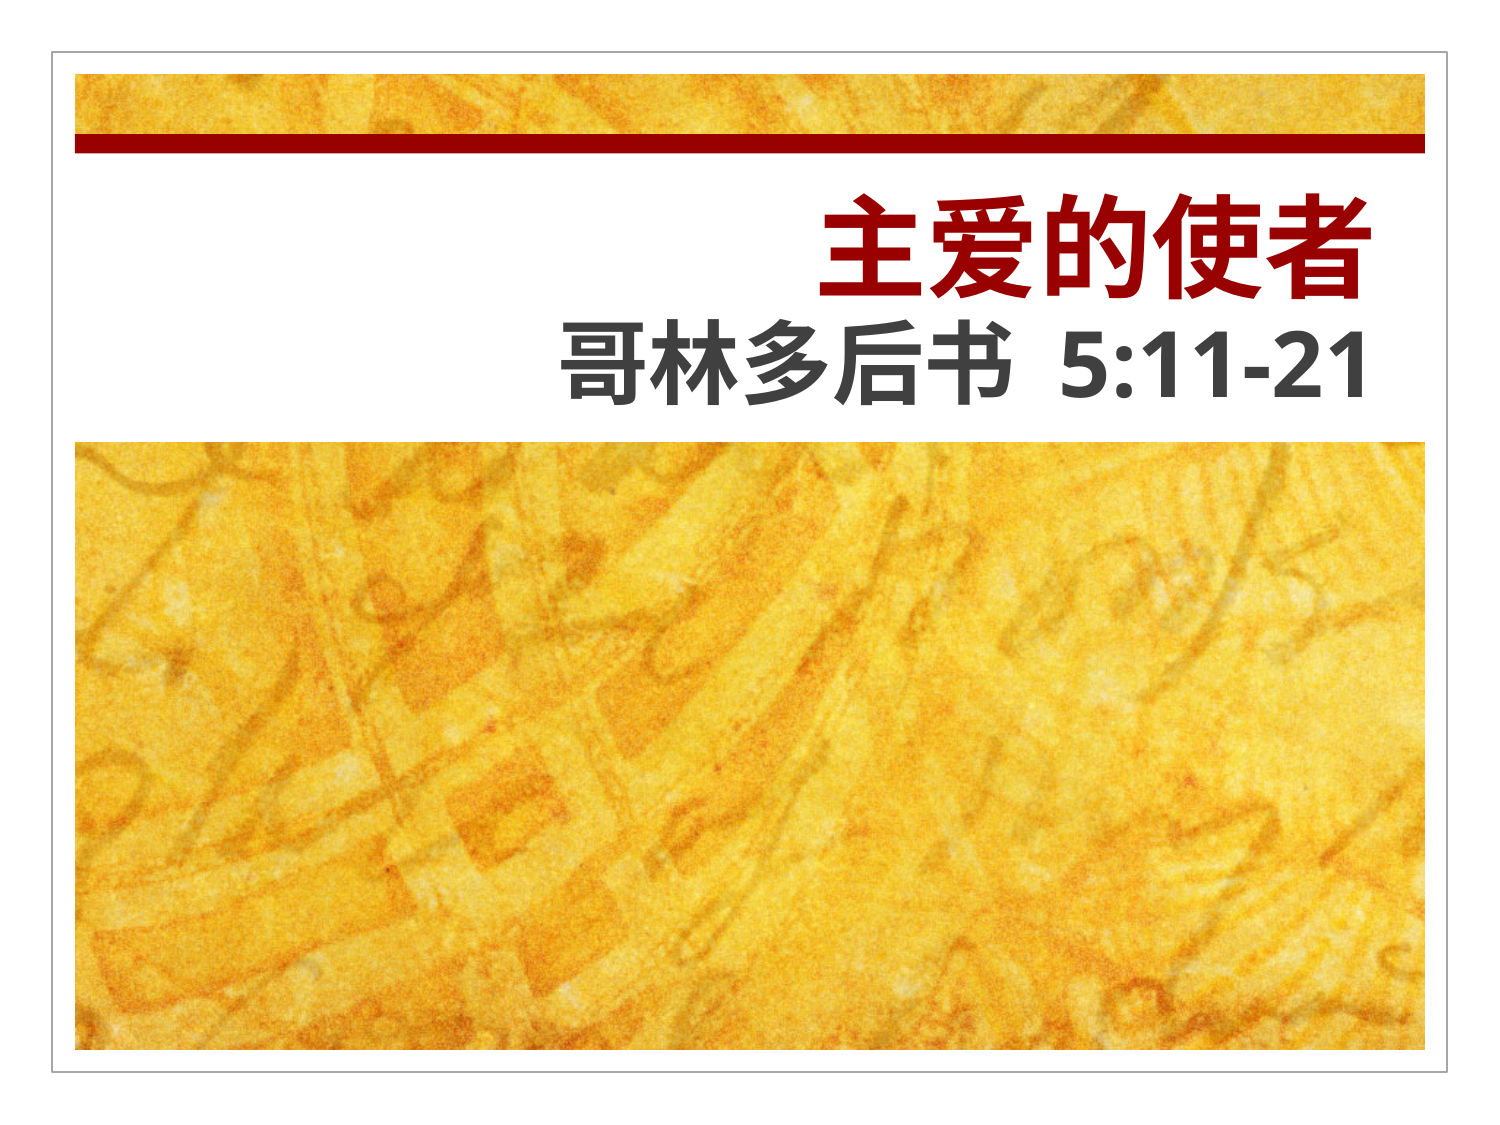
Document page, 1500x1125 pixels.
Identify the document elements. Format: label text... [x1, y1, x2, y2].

picture [75, 74, 1425, 134]
picture [75, 442, 1425, 1050]
title 主爱的使者 哥林多后书 5:11-21 [112, 184, 1392, 440]
